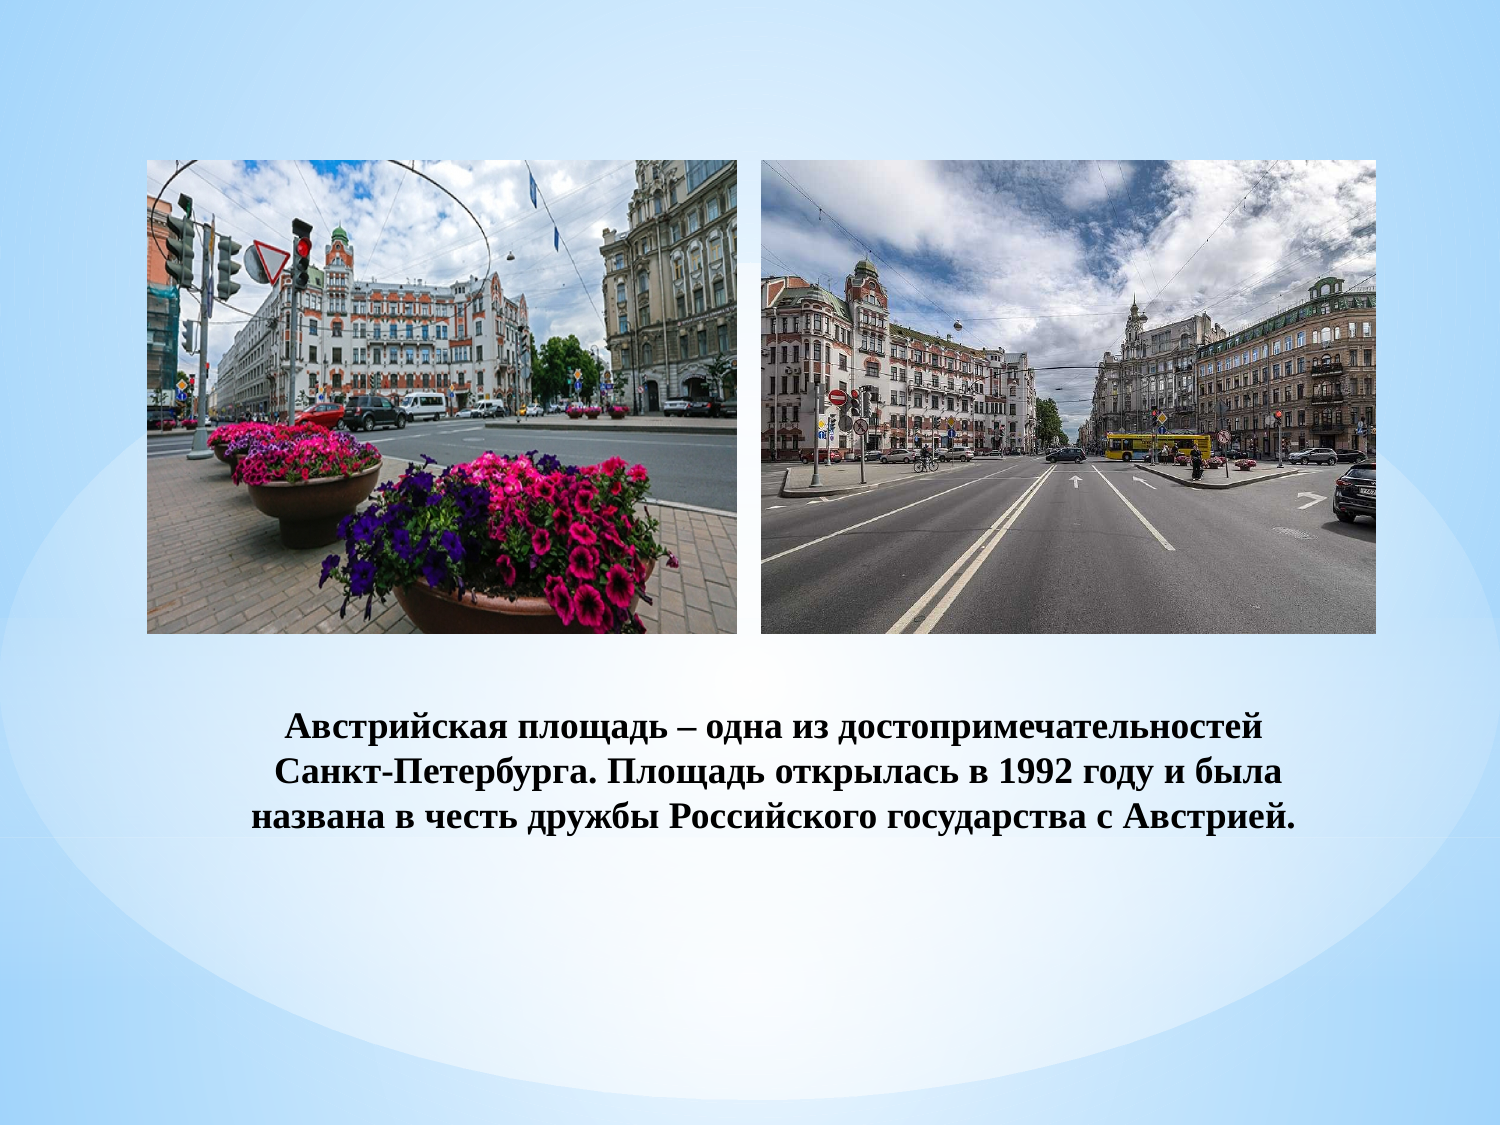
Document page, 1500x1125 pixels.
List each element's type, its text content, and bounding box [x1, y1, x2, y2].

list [147, 160, 737, 634]
title Австрийская площадь – одна из достопримечательностей Санкт-Петербурга. Площадь открылась в 1992 году и была названа в честь дружбы Российского государства с Австрией. [194, 633, 1363, 905]
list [761, 160, 1377, 634]
